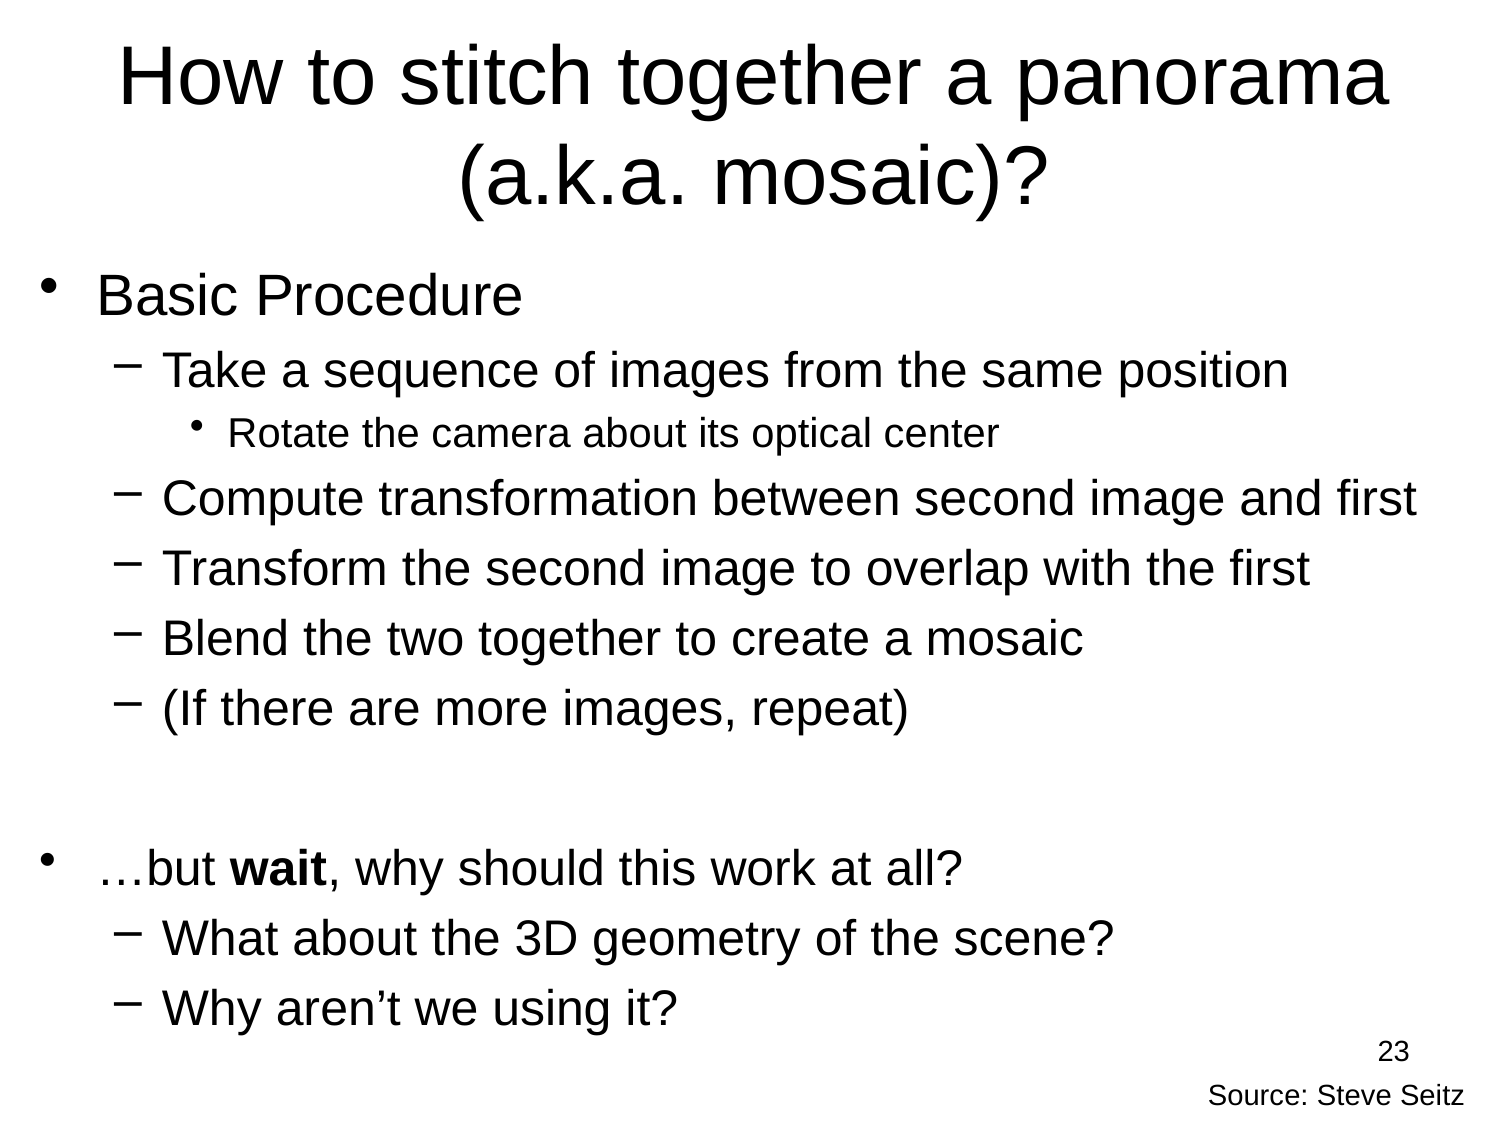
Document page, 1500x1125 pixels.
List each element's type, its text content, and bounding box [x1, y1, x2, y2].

list Basic Procedure Take a sequence of images from the same position Rotate the camera about its optical center Compute transformation between second image and first Transform the second image to overlap with the first Blend the two together to create a mosaic (If there are more images, repeat) …but wait, why should this work at all? What about the 3D geometry of the scene? Why aren’t we using it? [24, 249, 1488, 993]
text_box Source: Steve Seitz [1193, 1068, 1500, 1119]
slide_number 23 [1074, 1024, 1426, 1103]
title How to stitch together a panorama (a.k.a. mosaic)? [78, 27, 1430, 216]
